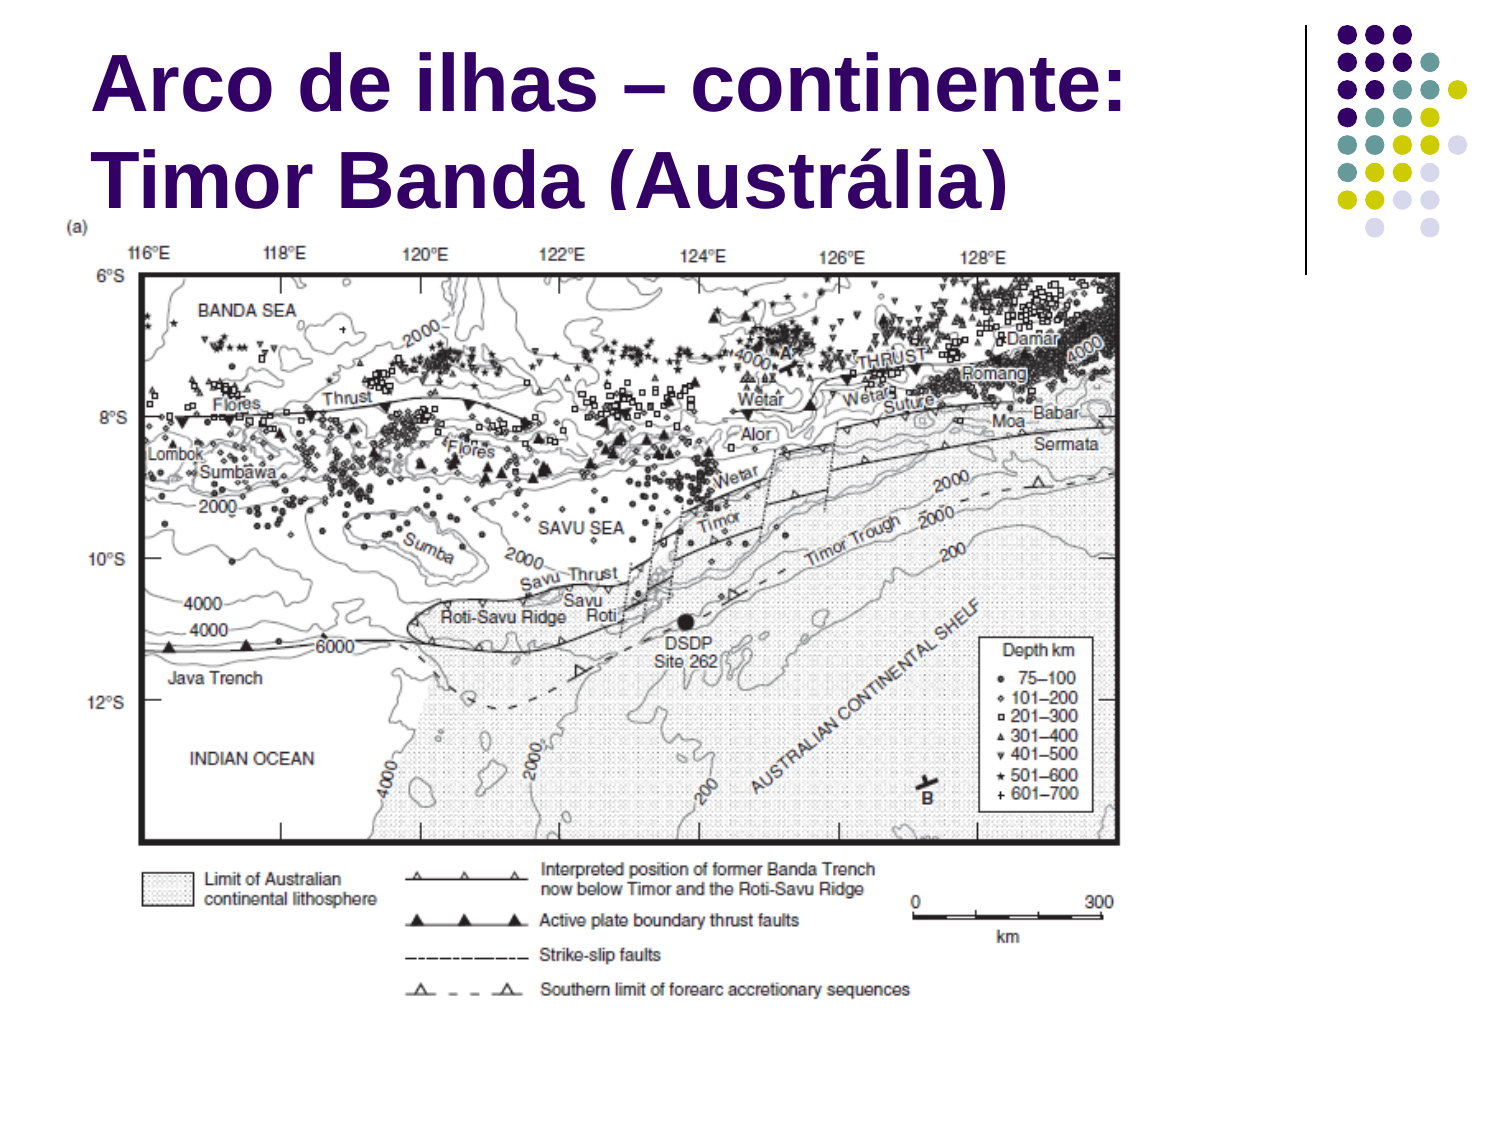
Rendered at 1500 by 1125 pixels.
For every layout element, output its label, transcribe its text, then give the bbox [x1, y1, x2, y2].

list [58, 210, 1196, 1019]
title Arco de ilhas – continente: Timor Banda (Austrália) [75, 20, 1313, 233]
